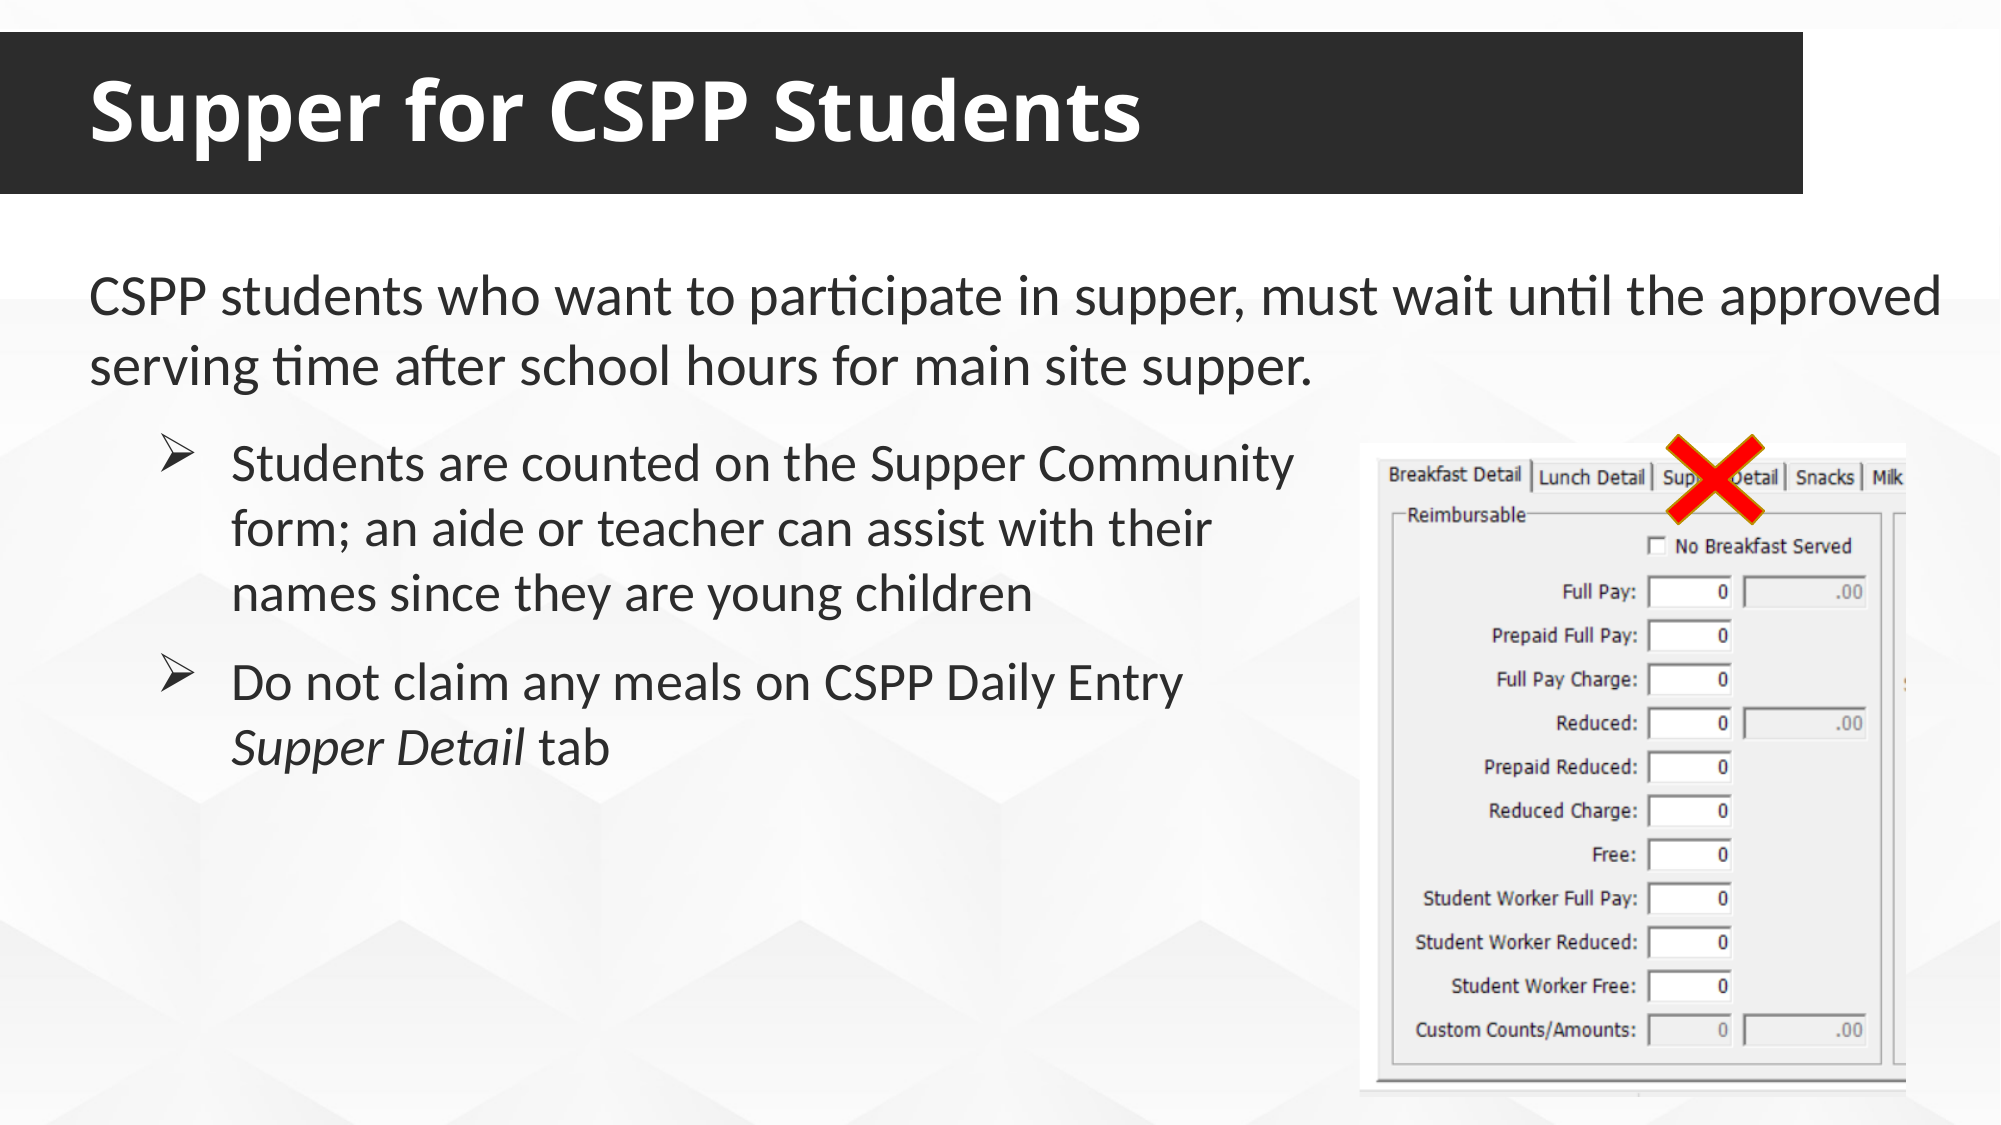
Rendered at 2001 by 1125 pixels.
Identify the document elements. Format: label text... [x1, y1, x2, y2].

text_box Supper for CSPP Students [74, 50, 1678, 166]
text_box [1745, 433, 1758, 439]
text_box Students are counted on the Supper Community form; an aide or teacher can assist with their names since they are young children Do not claim any meals on CSPP Daily Entry Supper Detail tab [141, 419, 1324, 785]
picture [0, 0, 2001, 1125]
text_box CSPP students who want to participate in supper, must wait until the approved serving time after school hours for main site supper. [75, 249, 1960, 405]
text_box [0, 31, 1804, 195]
text_box [1673, 433, 1685, 439]
